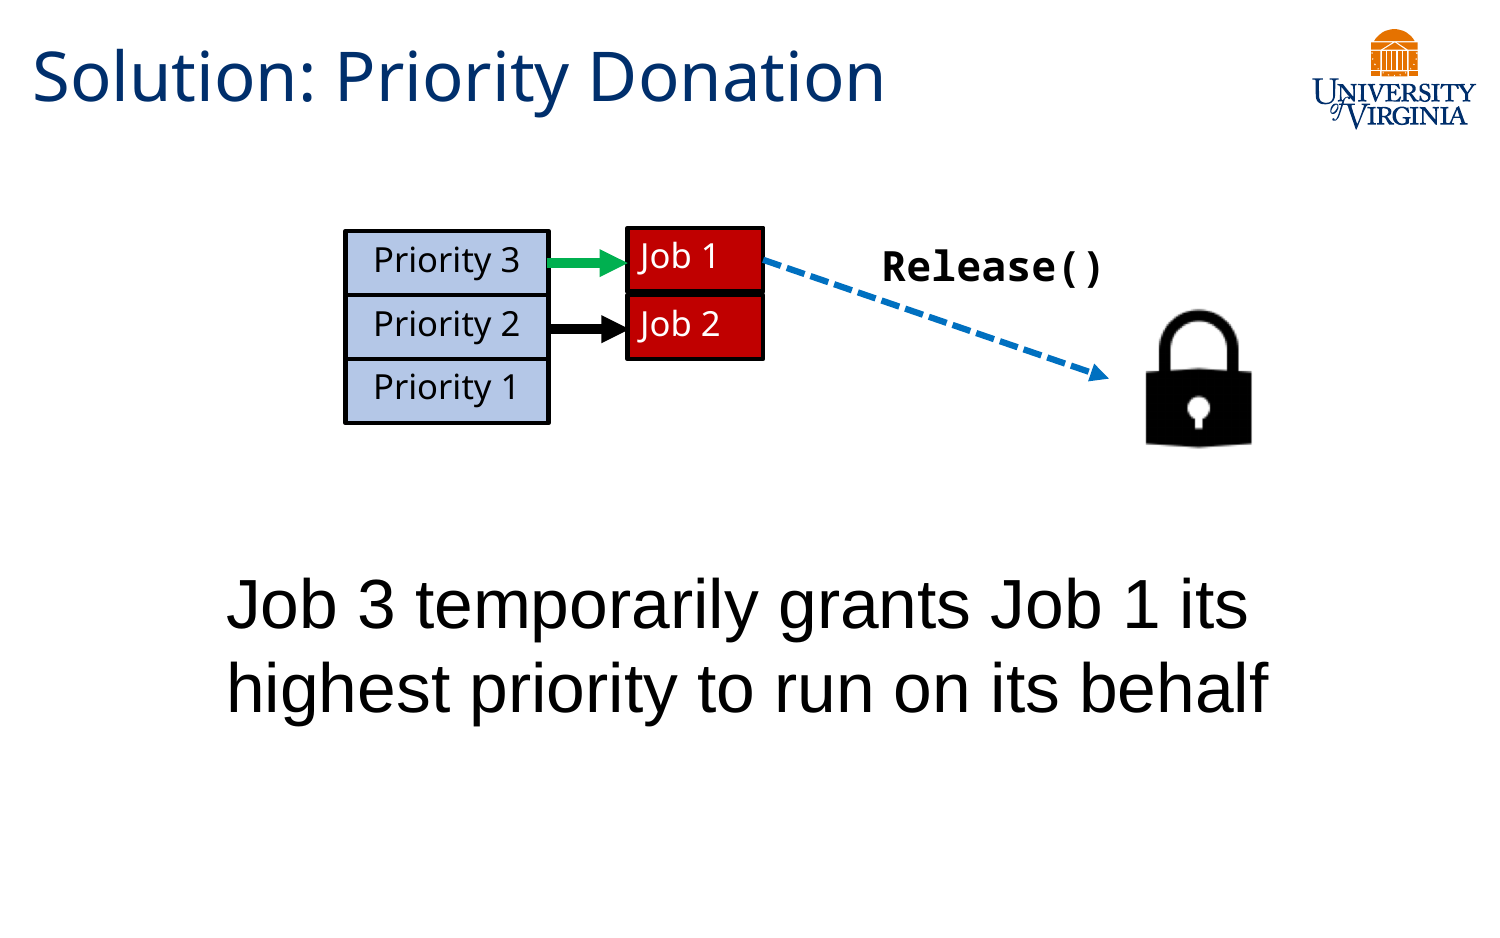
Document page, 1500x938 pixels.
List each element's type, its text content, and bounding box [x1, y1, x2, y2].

text_box Priority 2 [345, 295, 549, 359]
text_box Release() [866, 231, 1121, 288]
text_box Priority 1 [345, 359, 549, 423]
text_box Priority 3 [345, 231, 549, 295]
list Job 3 temporarily grants Job 1 its highest priority to run on its behalf [210, 551, 1289, 903]
text_box Job 2 [627, 295, 763, 359]
title Solution: Priority Donation [17, 14, 1297, 145]
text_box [763, 259, 1109, 379]
text_box Job 1 [627, 227, 764, 292]
picture [1108, 288, 1290, 469]
